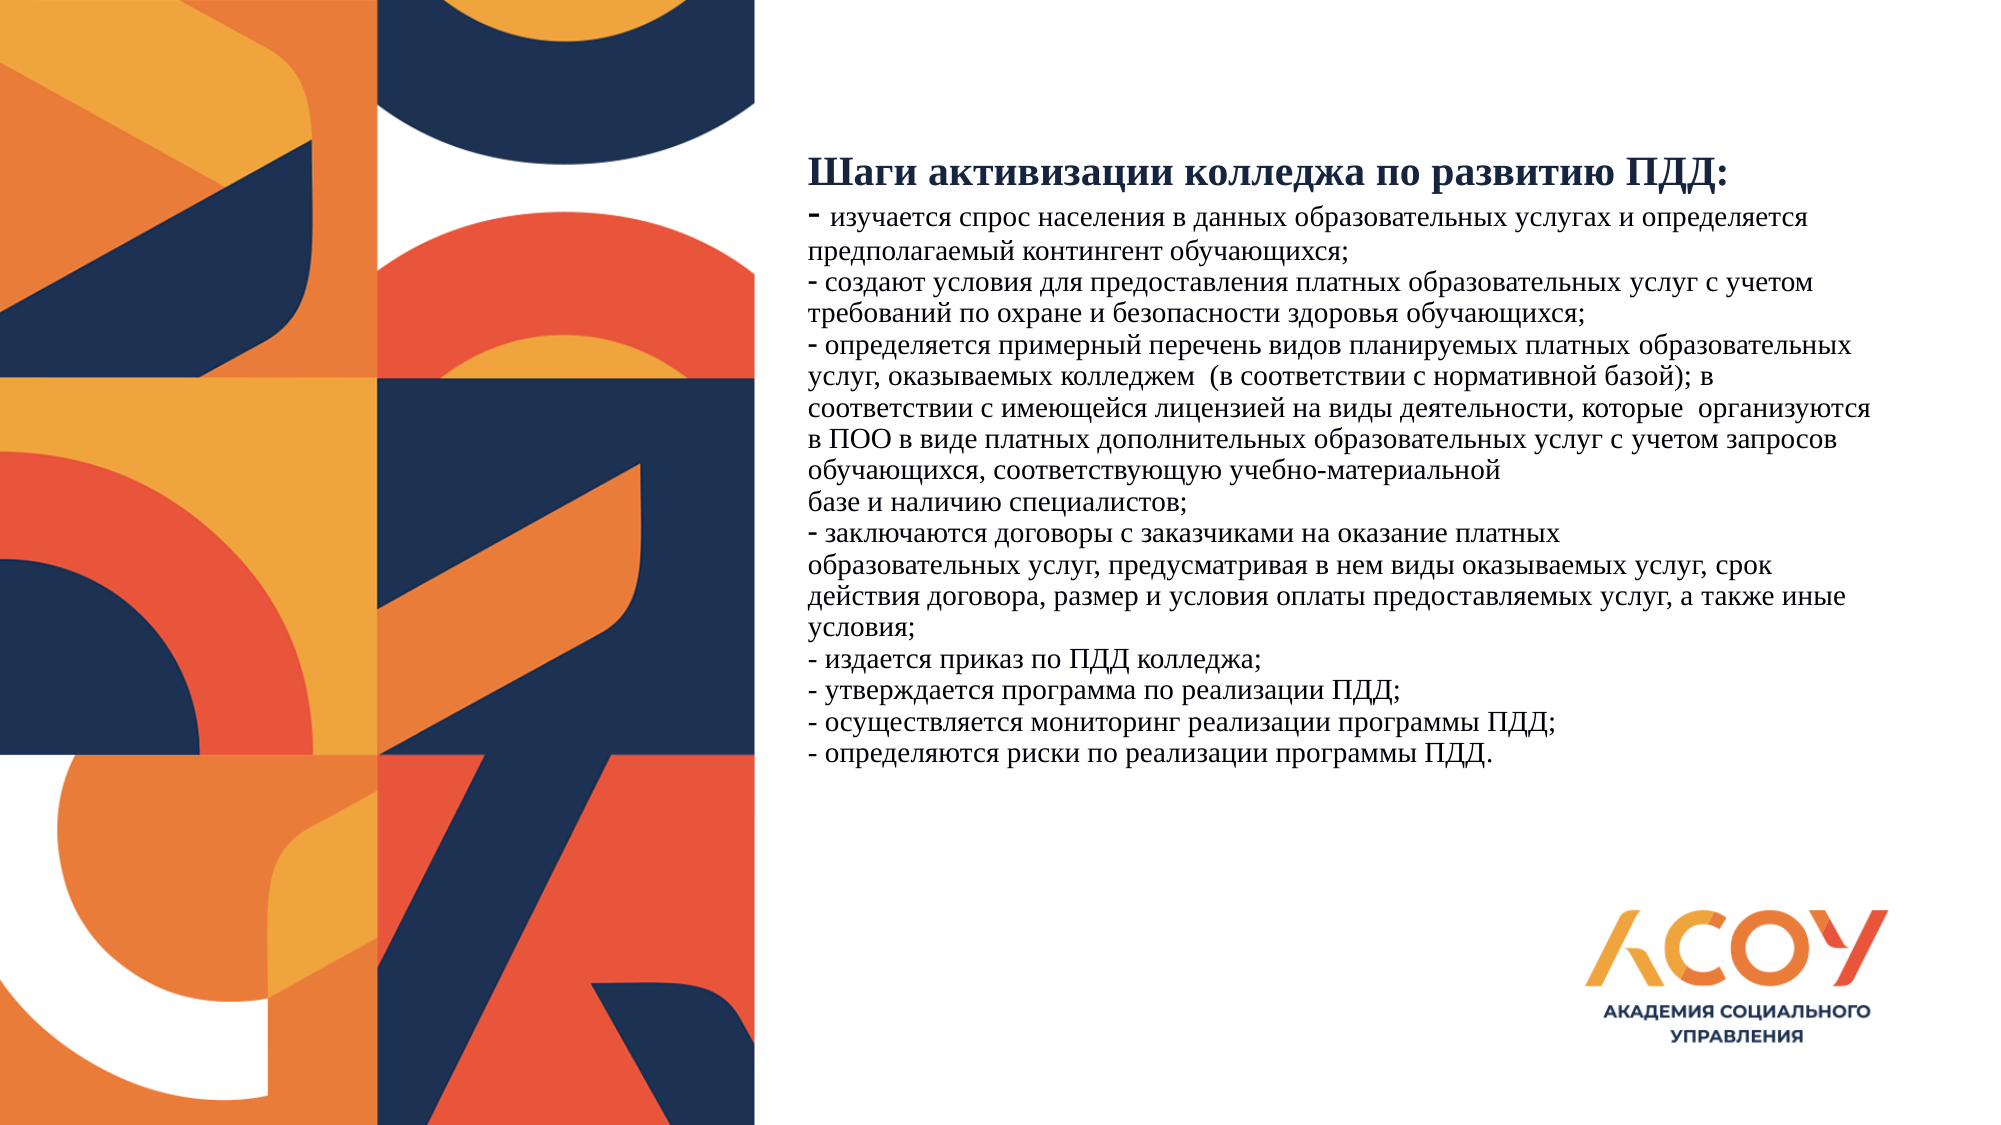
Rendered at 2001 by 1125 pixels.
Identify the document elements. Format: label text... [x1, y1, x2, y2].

title Шаги активизации колледжа по развитию ПДД:  изучается спрос населения в данных образовательных услугах и определяется предполагаемый контингент обучающихся;  создают условия для предоставления платных образовательных услуг с учетом требований по охране и безопасности здоровья обучающихся;  определяется примерный перечень видов планируемых платных образовательных услуг, оказываемых колледжем (в соответствии с нормативной базой); в соответствии с имеющейся лицензией на виды деятельности, которые организуются в ПОО в виде платных дополнительных образовательных услуг с учетом запросов обучающихся, соответствующую учебно-материальной базе и наличию специалистов;  заключаются договоры с заказчиками на оказание платных образовательных услуг, предусматривая в нем виды оказываемых услуг, срок действия договора, размер и условия оплаты предоставляемых услуг, а также иные условия; - издается приказ по ПДД колледжа; - утверждается программа по реализации ПДД; - осуществляется мониторинг реализации программы ПДД; - определяются риски по реализации программы ПДД. [792, 61, 1890, 937]
picture [0, 0, 2001, 1125]
